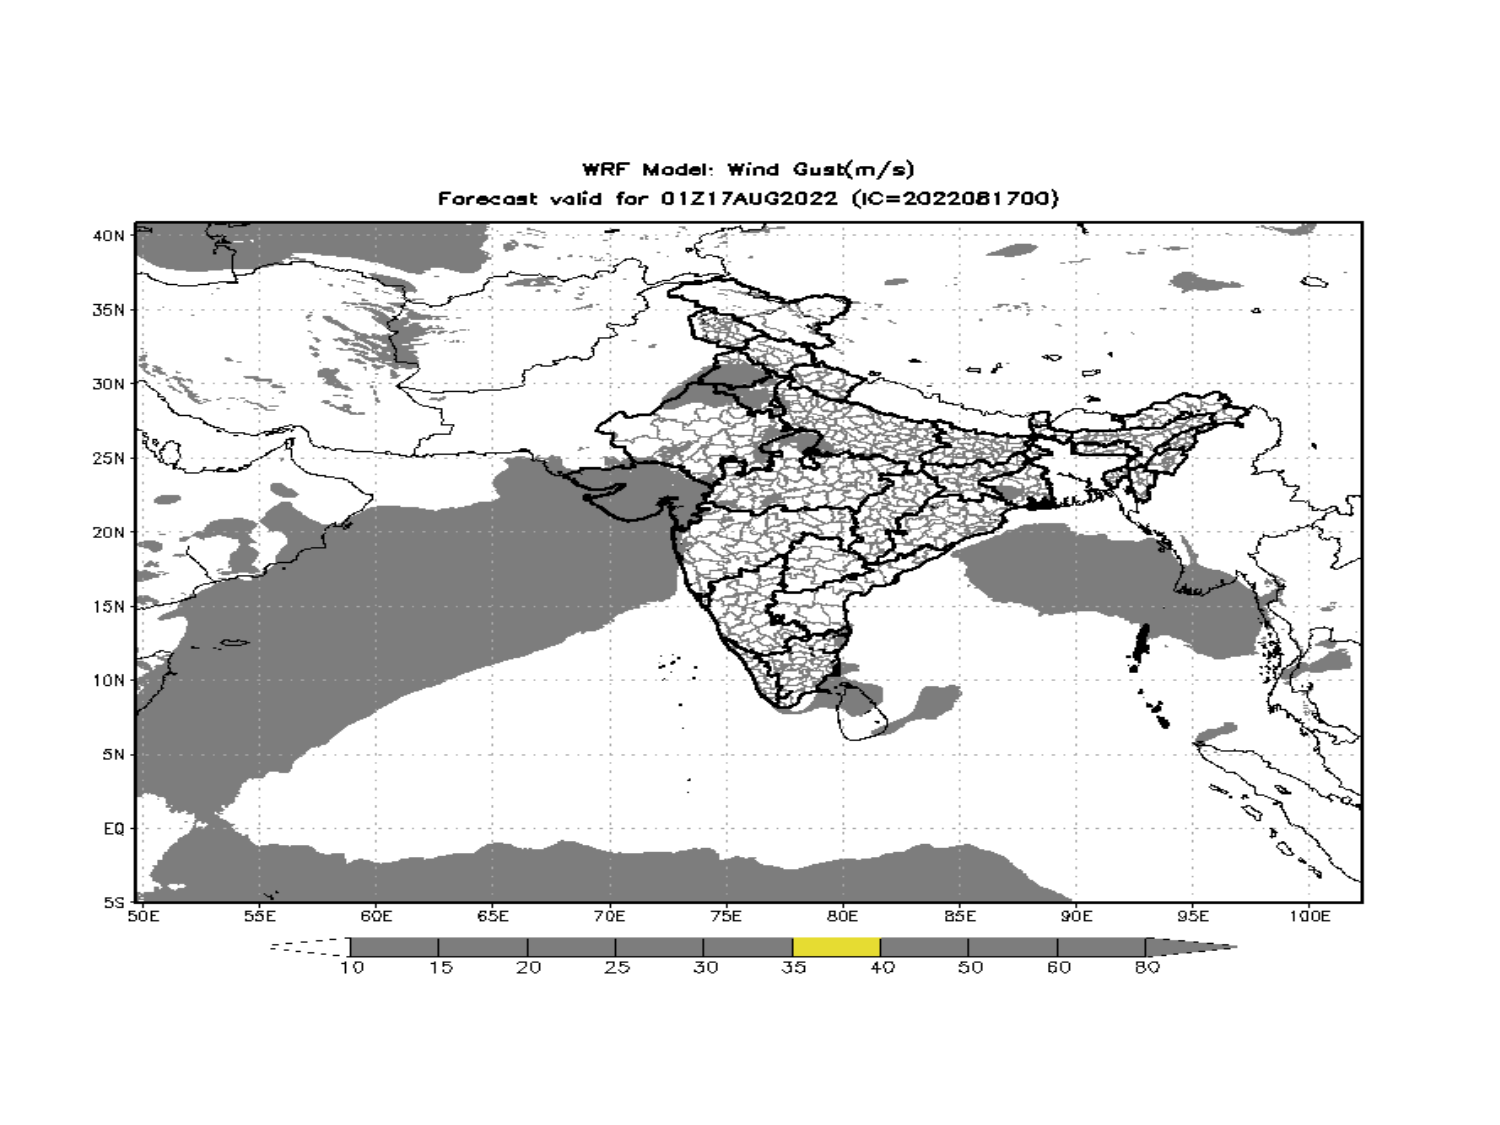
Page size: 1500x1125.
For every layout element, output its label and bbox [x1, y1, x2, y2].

picture [74, 149, 1426, 976]
